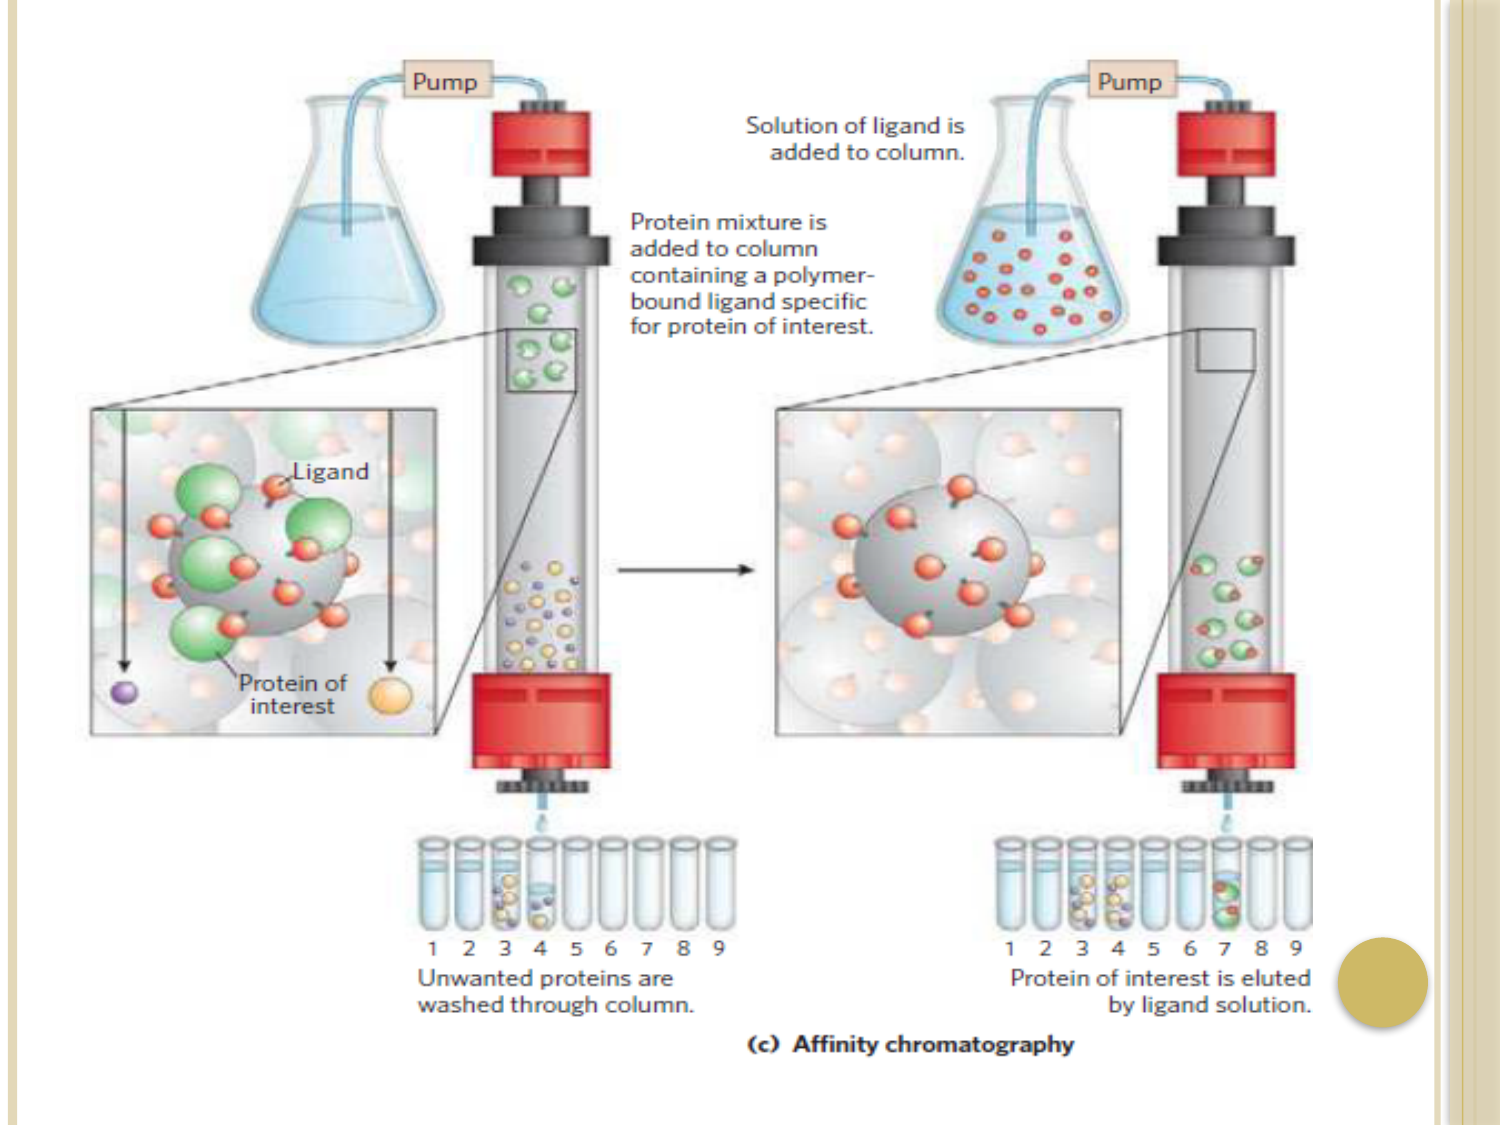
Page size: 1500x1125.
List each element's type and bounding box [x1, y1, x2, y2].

picture [74, 44, 1313, 1063]
